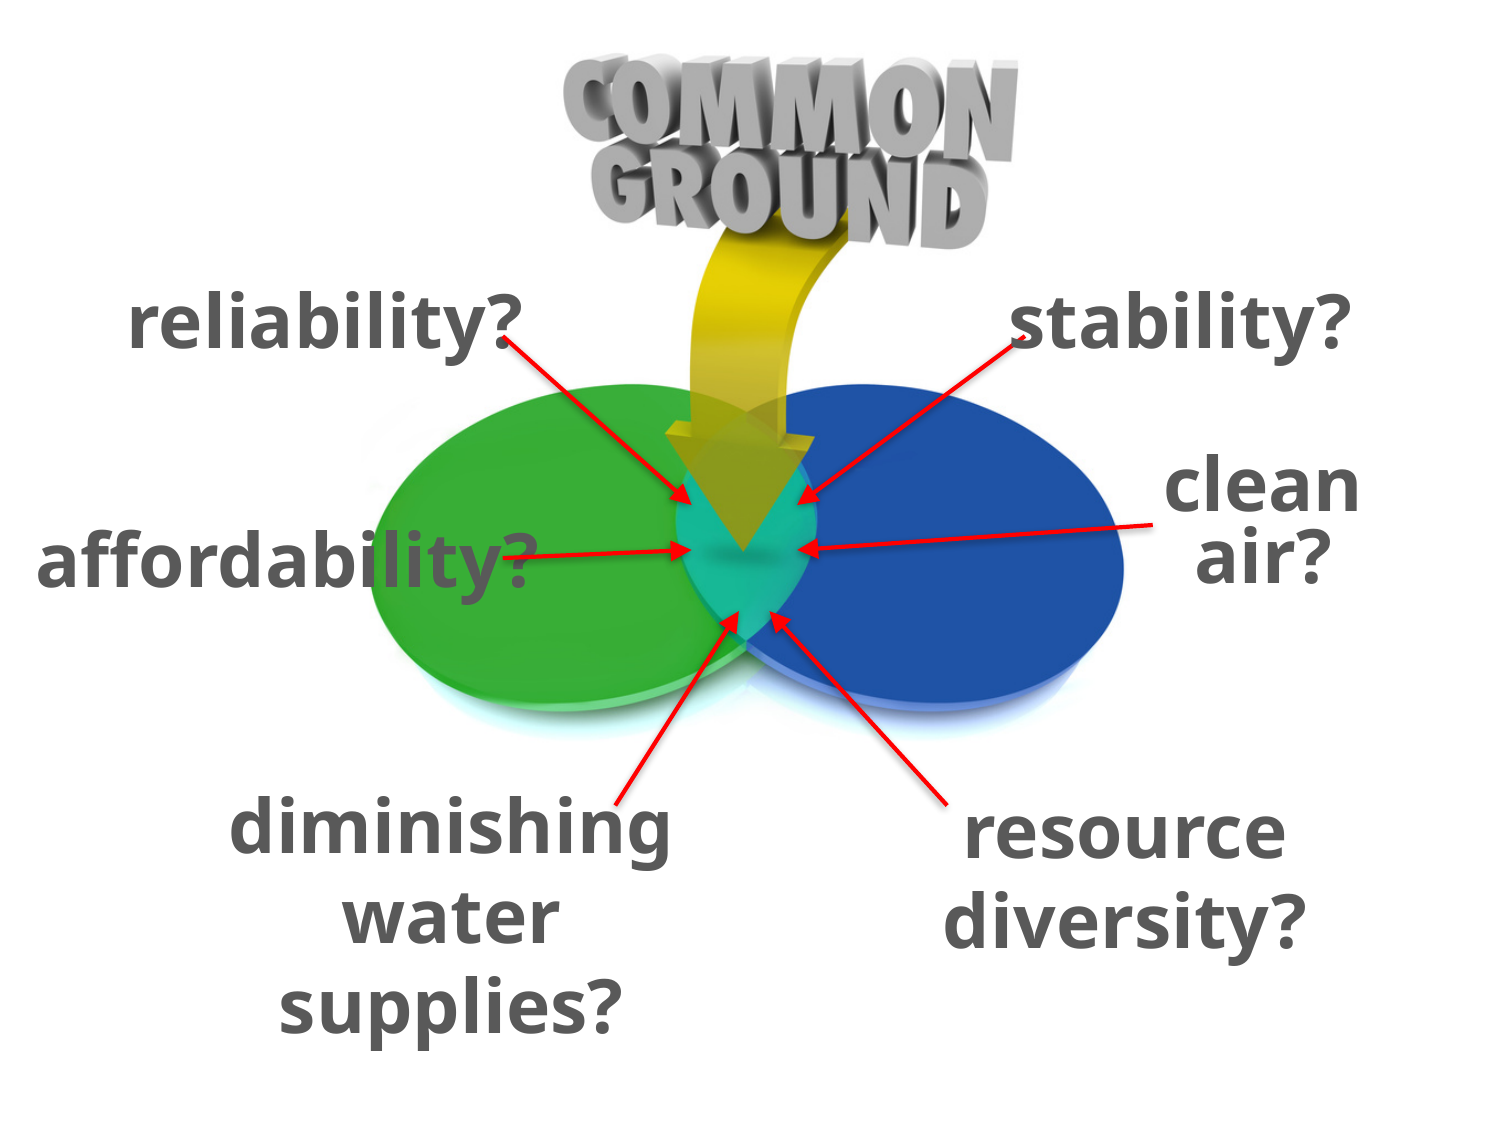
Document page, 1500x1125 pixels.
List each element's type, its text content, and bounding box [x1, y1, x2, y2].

text_box clean air? [1137, 446, 1416, 606]
picture [360, 0, 1134, 759]
text_box diminishing water supplies? [163, 770, 739, 1056]
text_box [615, 610, 740, 806]
text_box stability? [1137, 266, 1381, 371]
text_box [502, 335, 692, 506]
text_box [796, 524, 1154, 551]
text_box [769, 610, 948, 806]
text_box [502, 549, 692, 559]
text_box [796, 335, 1026, 506]
text_box resource diversity? [837, 776, 1413, 971]
text_box affordability? [0, 505, 355, 610]
text_box reliability? [37, 265, 355, 371]
